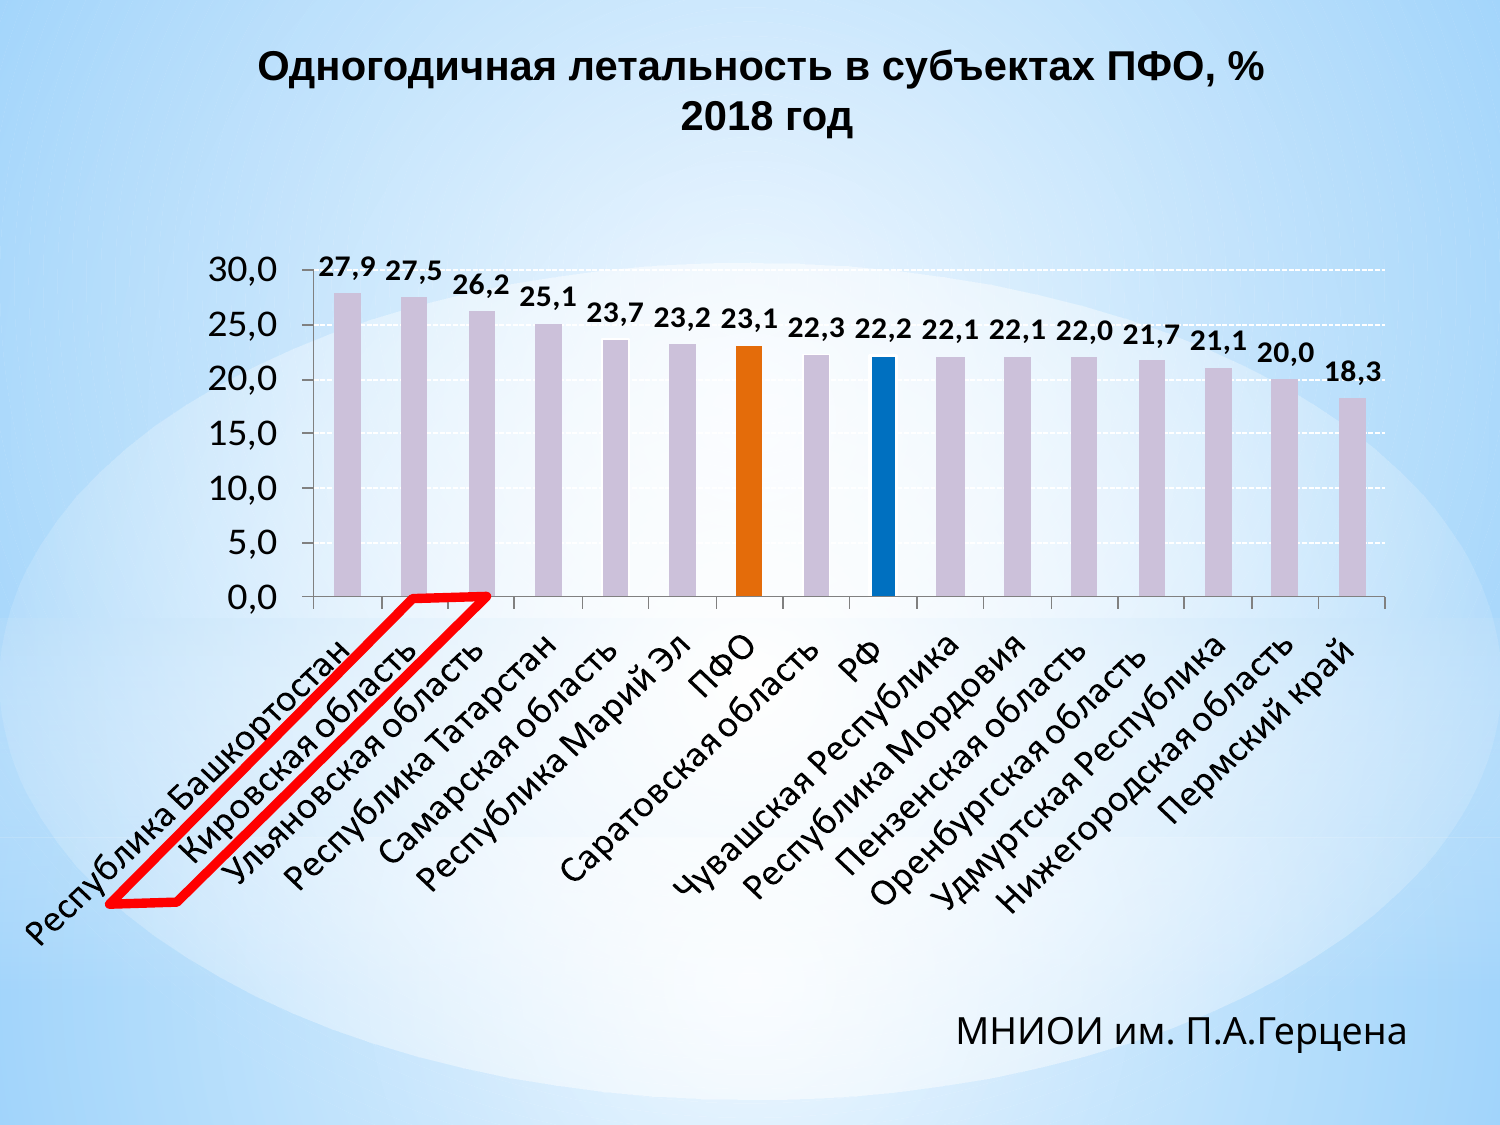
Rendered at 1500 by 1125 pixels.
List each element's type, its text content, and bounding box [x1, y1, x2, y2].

text_box МНИОИ им. П.А.Герцена [940, 999, 1423, 1060]
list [17, 220, 1459, 973]
title Одногодичная летальность в субъектах ПФО, % 2018 год [76, 30, 1459, 170]
